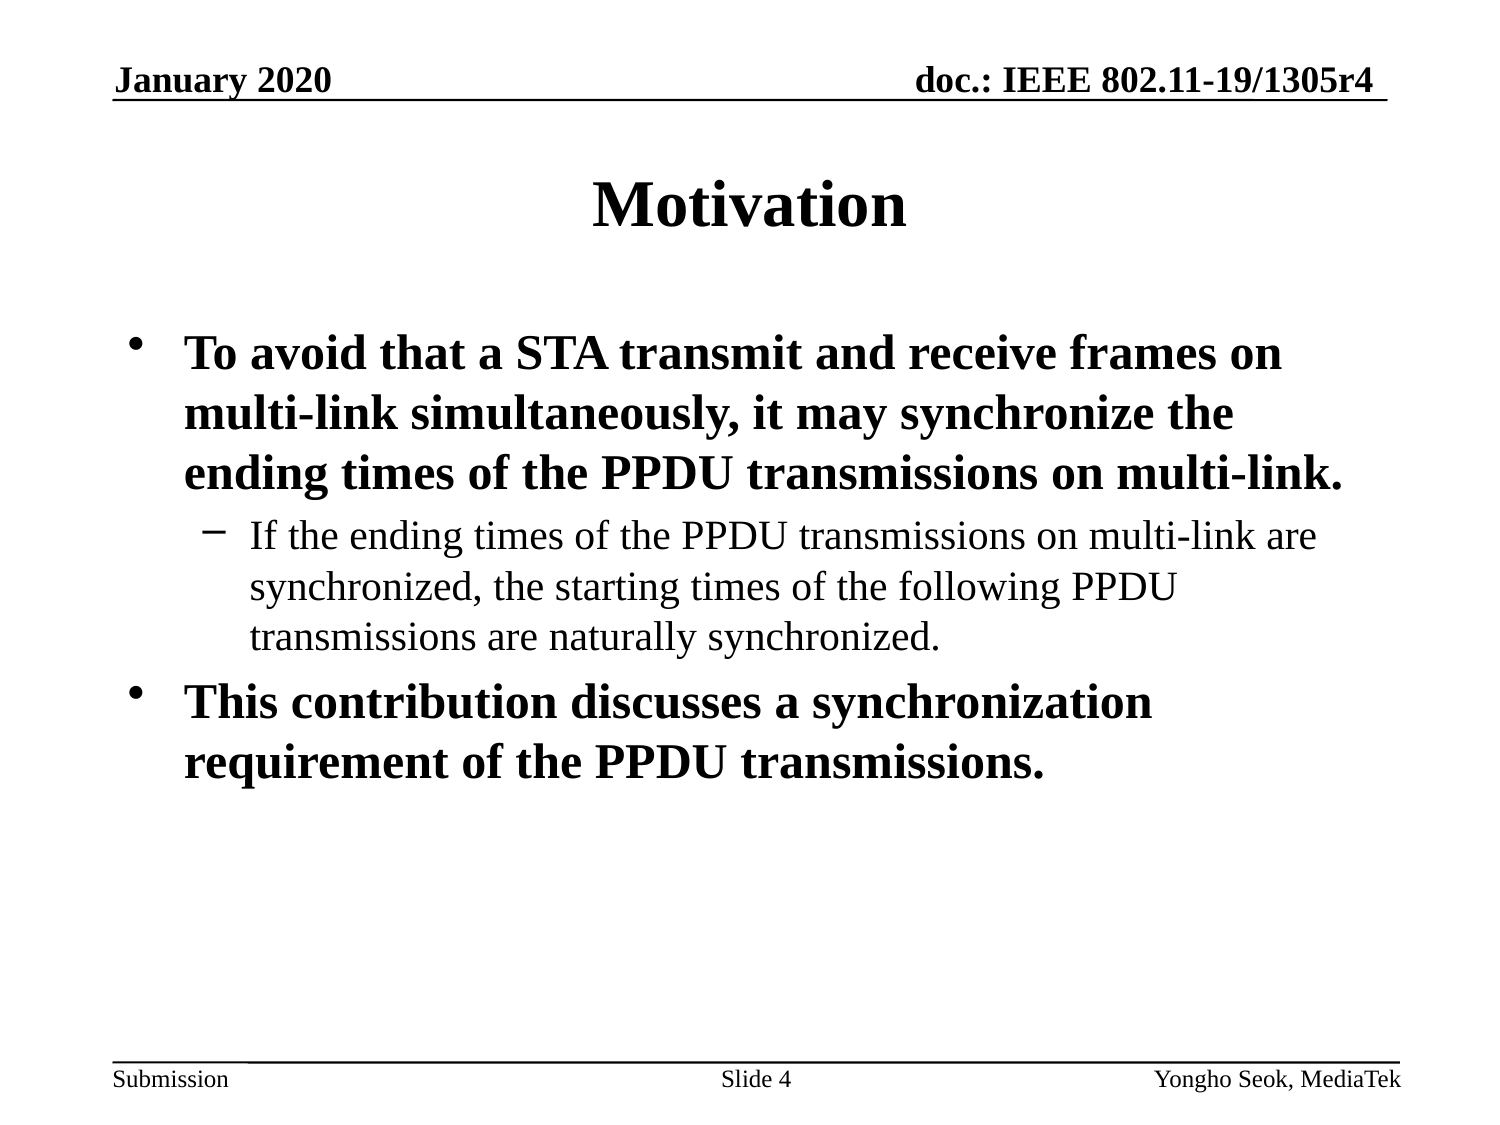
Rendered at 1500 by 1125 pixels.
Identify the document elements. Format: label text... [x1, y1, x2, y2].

list To avoid that a STA transmit and receive frames on multi-link simultaneously, it may synchronize the ending times of the PPDU transmissions on multi-link. If the ending times of the PPDU transmissions on multi-link are synchronized, the starting times of the following PPDU transmissions are naturally synchronized. This contribution discusses a synchronization requirement of the PPDU transmissions. [112, 312, 1388, 988]
footer Yongho Seok, MediaTek [1150, 1061, 1402, 1093]
slide_number Slide 4 [712, 1061, 800, 1093]
title Motivation [0, 112, 1500, 288]
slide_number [114, 54, 335, 101]
